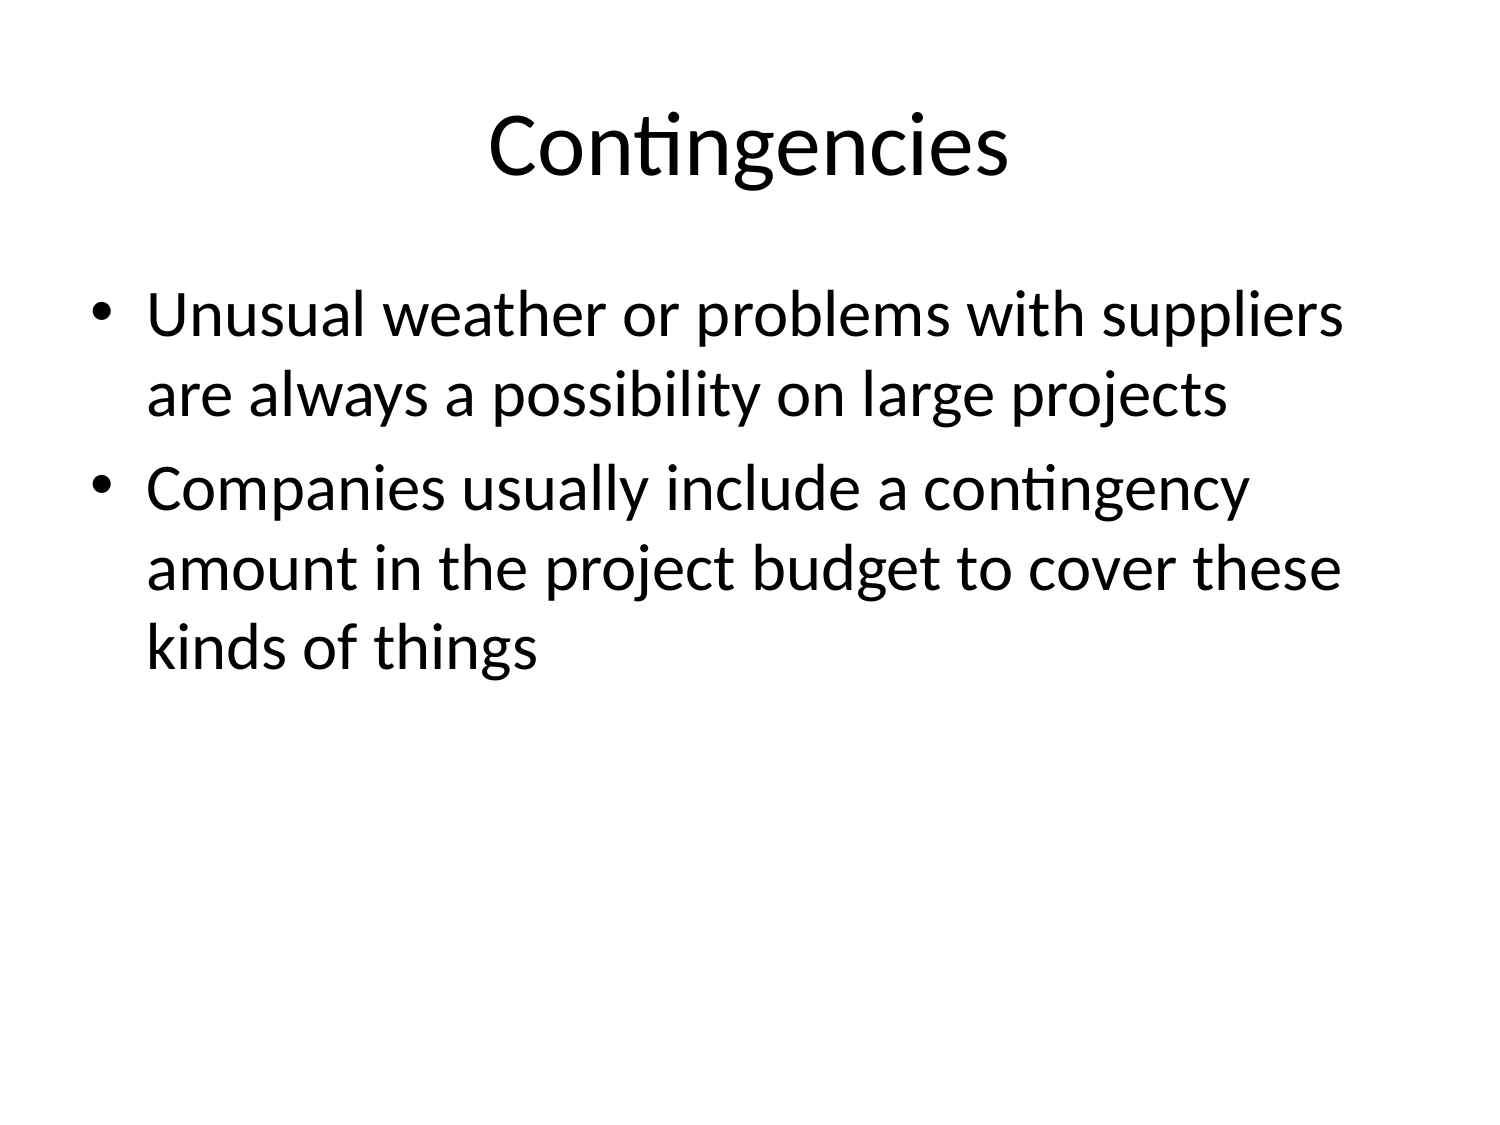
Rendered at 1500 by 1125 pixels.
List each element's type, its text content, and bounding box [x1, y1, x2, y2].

title Contingencies [75, 45, 1425, 233]
list Unusual weather or problems with suppliers are always a possibility on large projects Companies usually include a contingency amount in the project budget to cover these kinds of things [75, 262, 1425, 1005]
